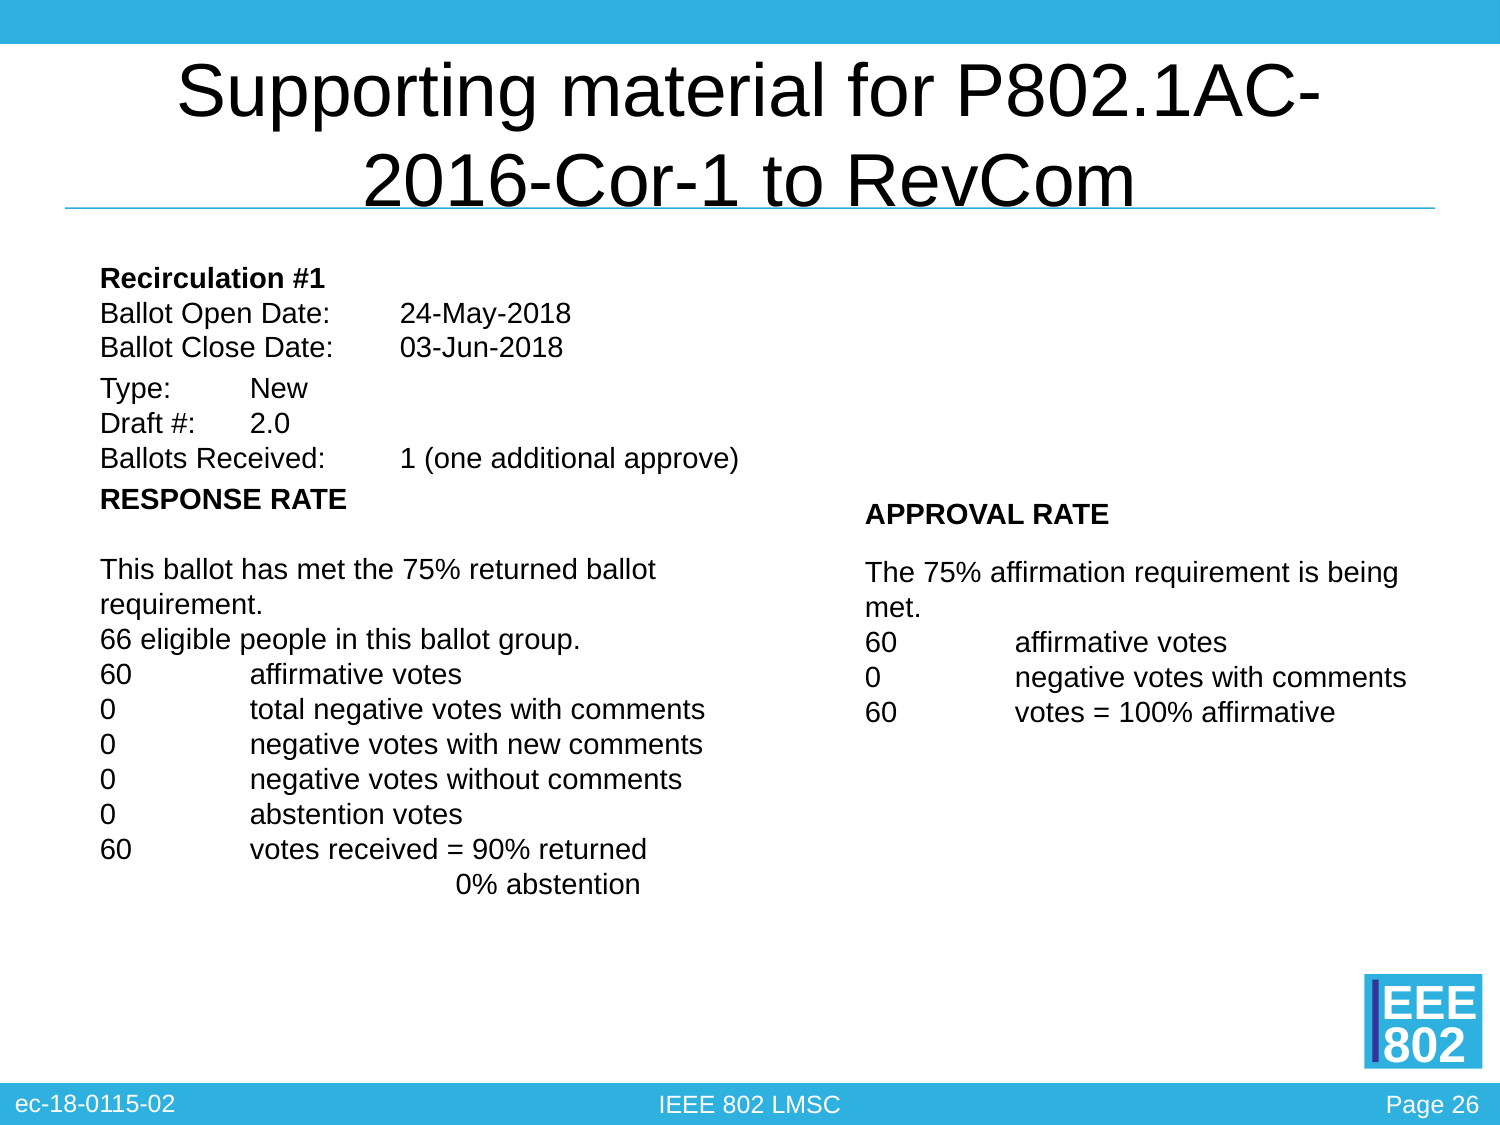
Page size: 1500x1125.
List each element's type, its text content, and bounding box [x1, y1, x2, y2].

text_box Supporting material for P802.1AC-2016-Cor-1 to RevCom [74, 66, 1425, 197]
text_box APPROVAL RATE The 75% affirmation requirement is being met. 60 affirmative votes 0 negative votes with comments 60 votes = 100% affirmative [849, 487, 1465, 984]
text_box Recirculation #1 Ballot Open Date: 24-May-2018 Ballot Close Date: 03-Jun-2018 Type: New Draft #: 2.0 Ballots Received: 1 (one additional approve) RESPONSE RATE This ballot has met the 75% returned ballot requirement. 66 eligible people in this ballot group. 60 affirmative votes 0 total negative votes with comments 0 negative votes with new comments 0 negative votes without comments 0 abstention votes 60 votes received = 90% returned 0% abstention [84, 251, 809, 1012]
